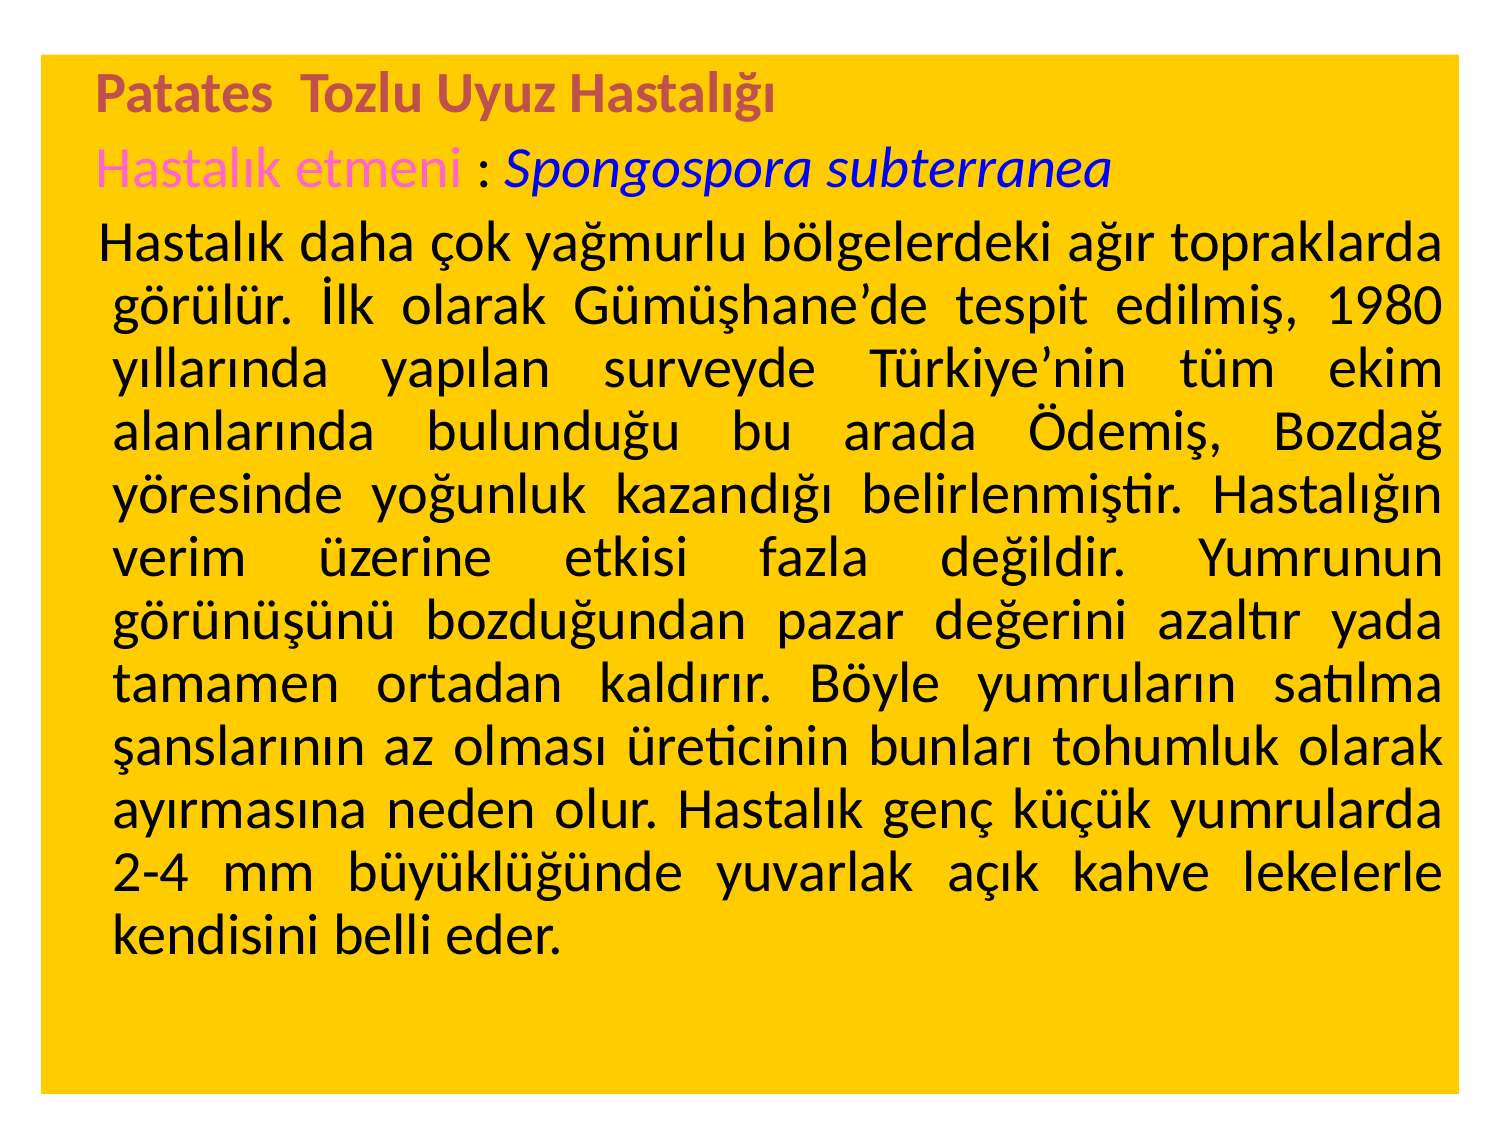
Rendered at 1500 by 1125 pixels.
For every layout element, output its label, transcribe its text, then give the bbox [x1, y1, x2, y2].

list Patates Tozlu Uyuz Hastalığı Hastalık etmeni : Spongospora subterranea Hastalık daha çok yağmurlu bölgelerdeki ağır topraklarda görülür. İlk olarak Gümüşhane’de tespit edilmiş, 1980 yıllarında yapılan surveyde Türkiye’nin tüm ekim alanlarında bulunduğu bu arada Ödemiş, Bozdağ yöresinde yoğunluk kazandığı belirlenmiştir. Hastalığın verim üzerine etkisi fazla değildir. Yumrunun görünüşünü bozduğundan pazar değerini azaltır yada tamamen ortadan kaldırır. Böyle yumruların satılma şanslarının az olması üreticinin bunları tohumluk olarak ayırmasına neden olur. Hastalık genç küçük yumrularda 2-4 mm büyüklüğünde yuvarlak açık kahve lekelerle kendisini belli eder. [41, 54, 1459, 1094]
